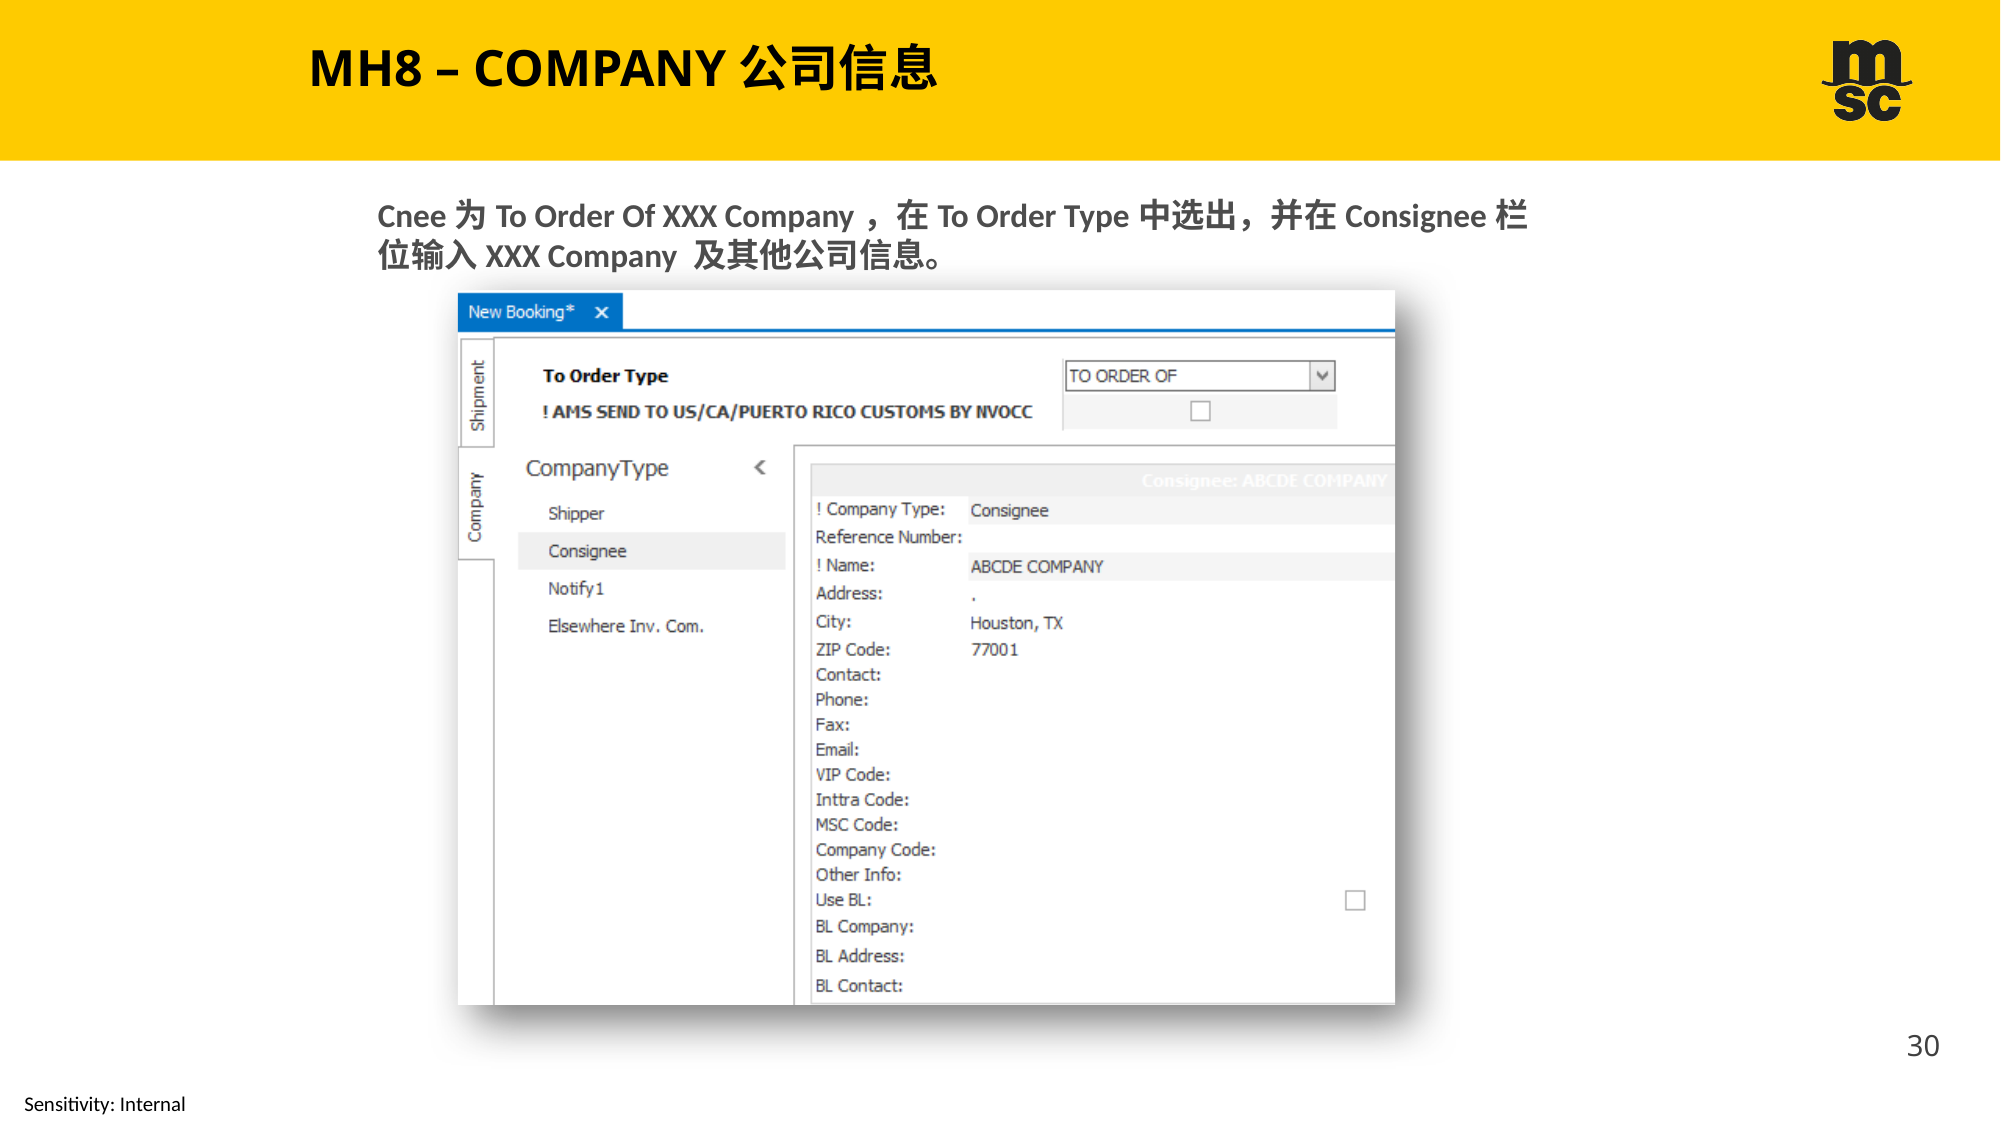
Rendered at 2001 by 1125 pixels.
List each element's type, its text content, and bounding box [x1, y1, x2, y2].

picture [1797, 5, 1937, 157]
picture [457, 290, 1396, 1005]
text_box Cnee为To Order Of XXX Company，在To Order Type中选出，并在Consignee栏位输入XXX Company 及其他公司信息。 [362, 186, 1575, 291]
slide_number 30 [1879, 1019, 1956, 1070]
text_box MH8 – Company公司信息 [293, 29, 1644, 108]
